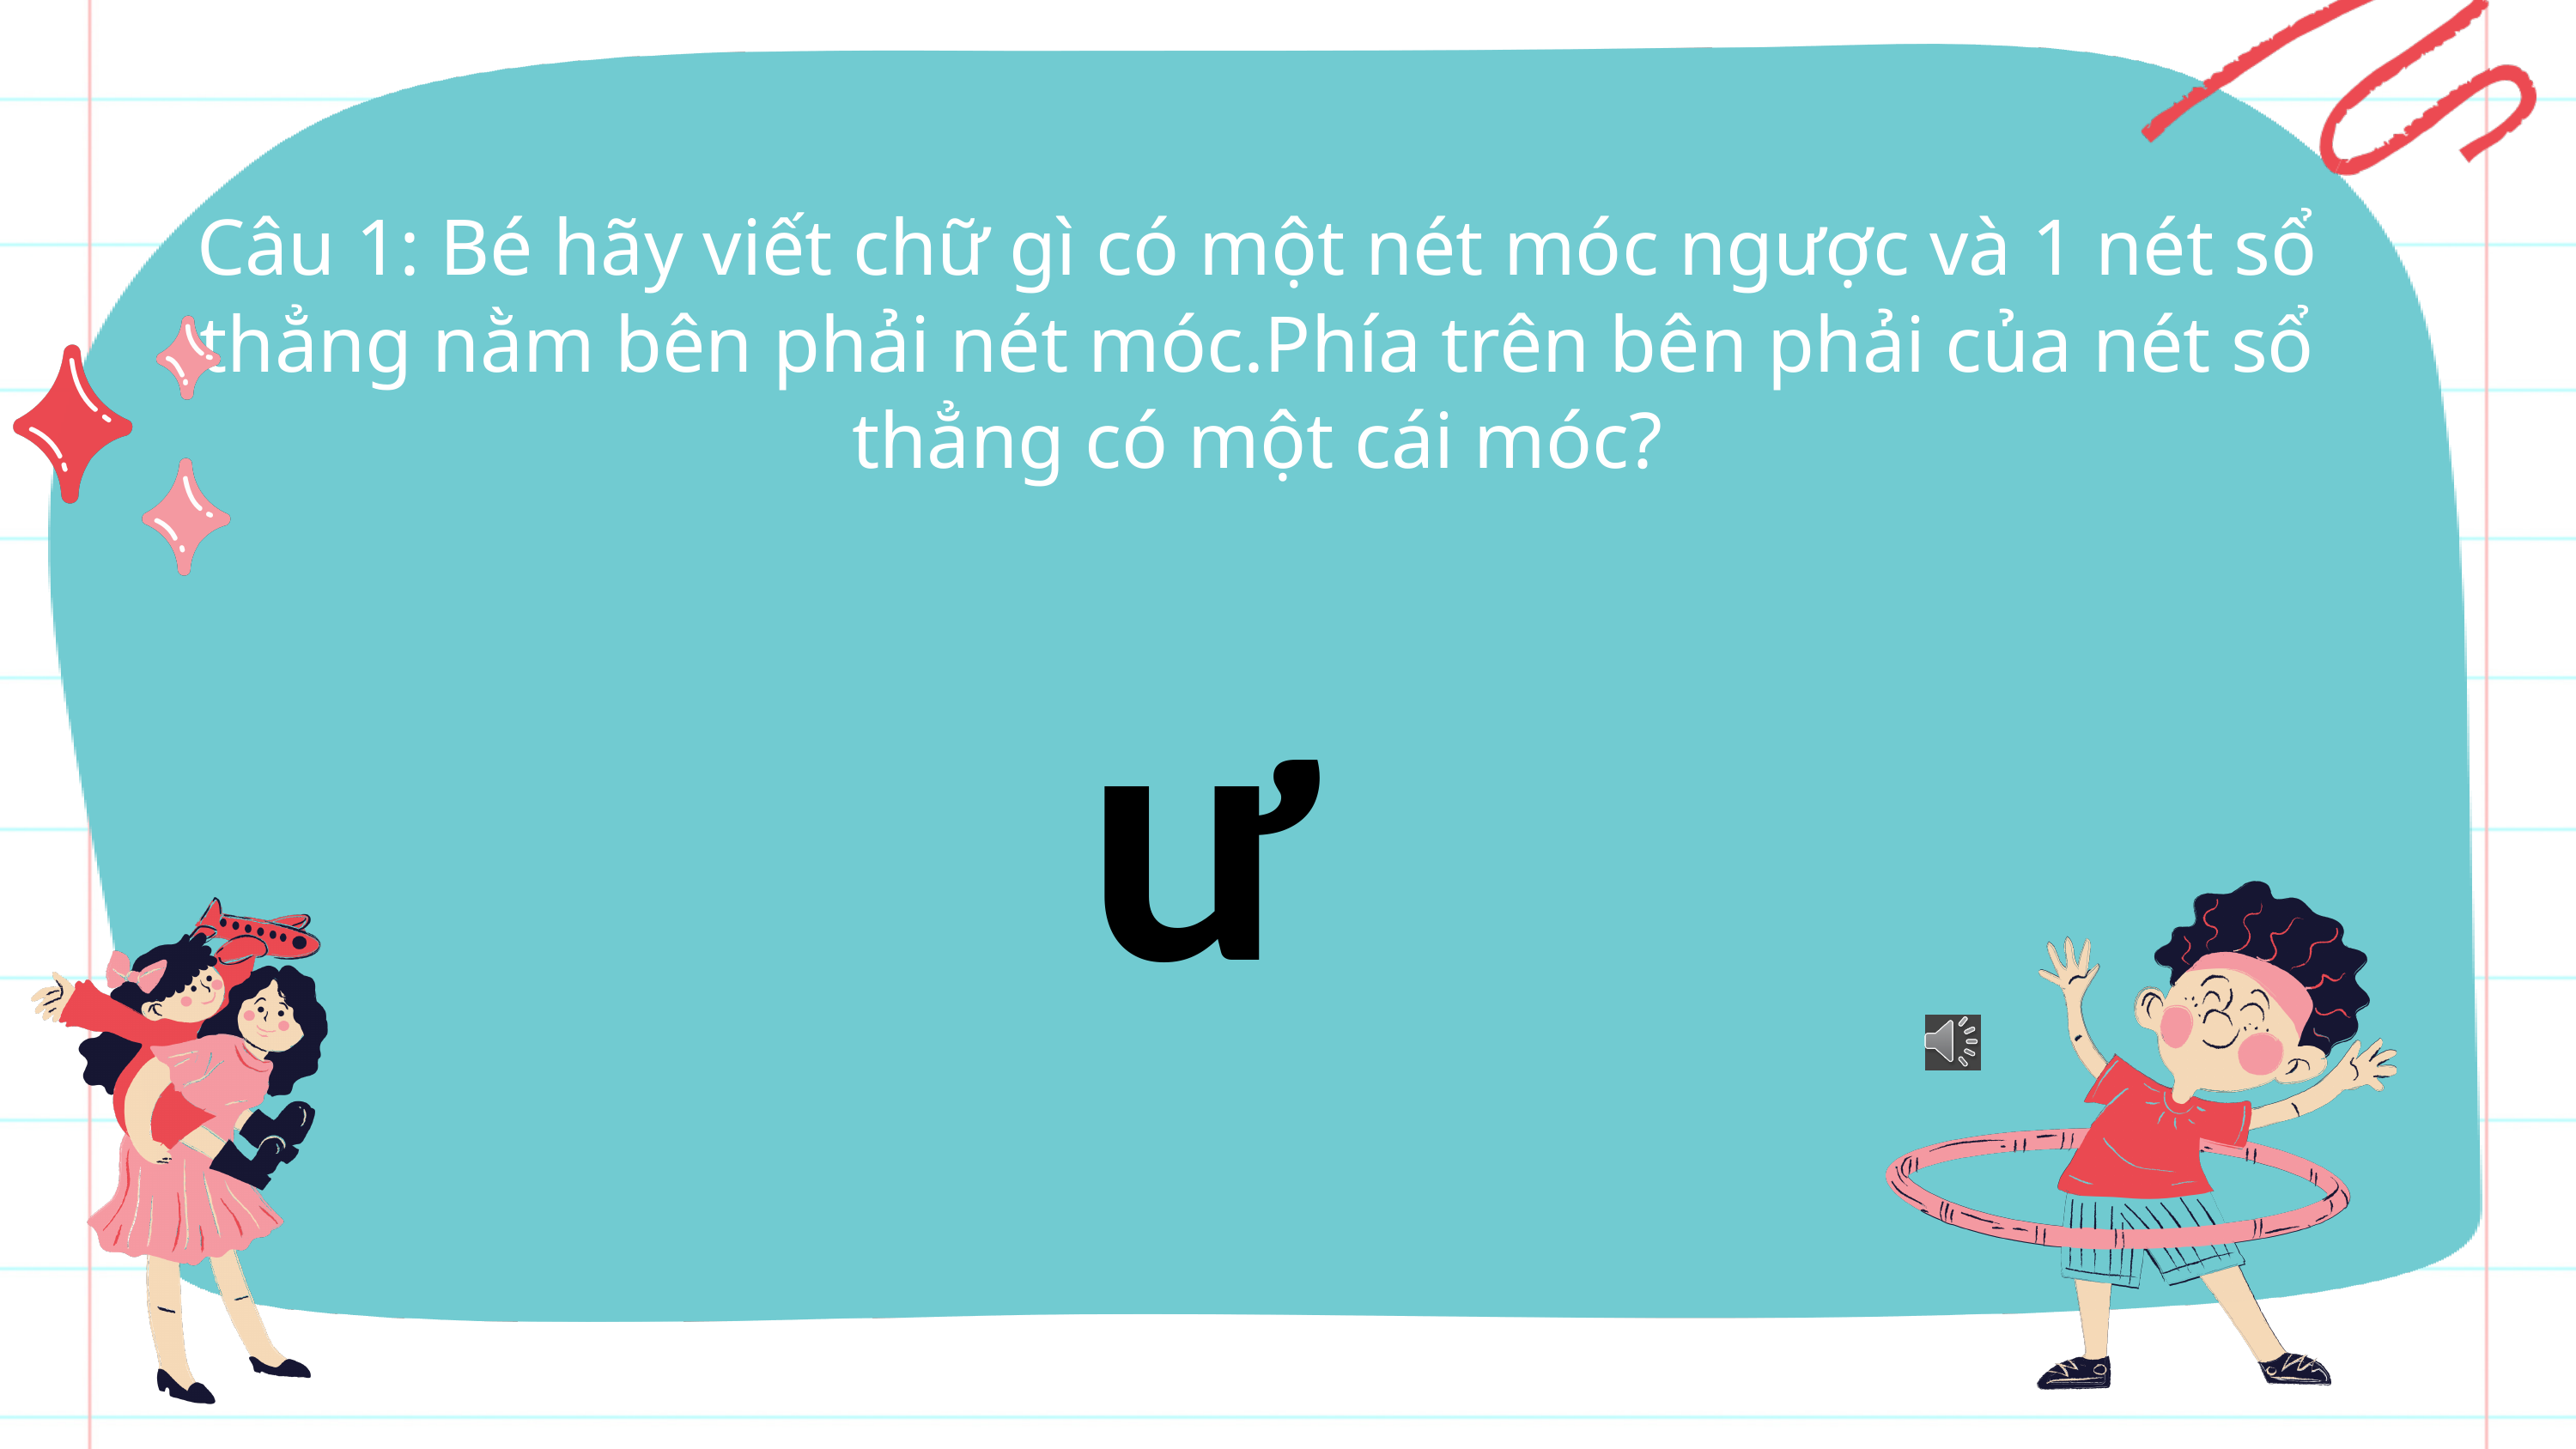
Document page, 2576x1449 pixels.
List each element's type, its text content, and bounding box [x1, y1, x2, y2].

text_box [2141, 0, 2537, 176]
picture [1923, 1014, 1982, 1072]
text_box [0, 0, 2576, 1449]
text_box [1886, 881, 2397, 1390]
text_box ư [1072, 596, 1385, 1039]
text_box [11, 313, 233, 578]
text_box [31, 896, 328, 1405]
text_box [118, 192, 2397, 512]
text_box [46, 44, 2486, 1322]
